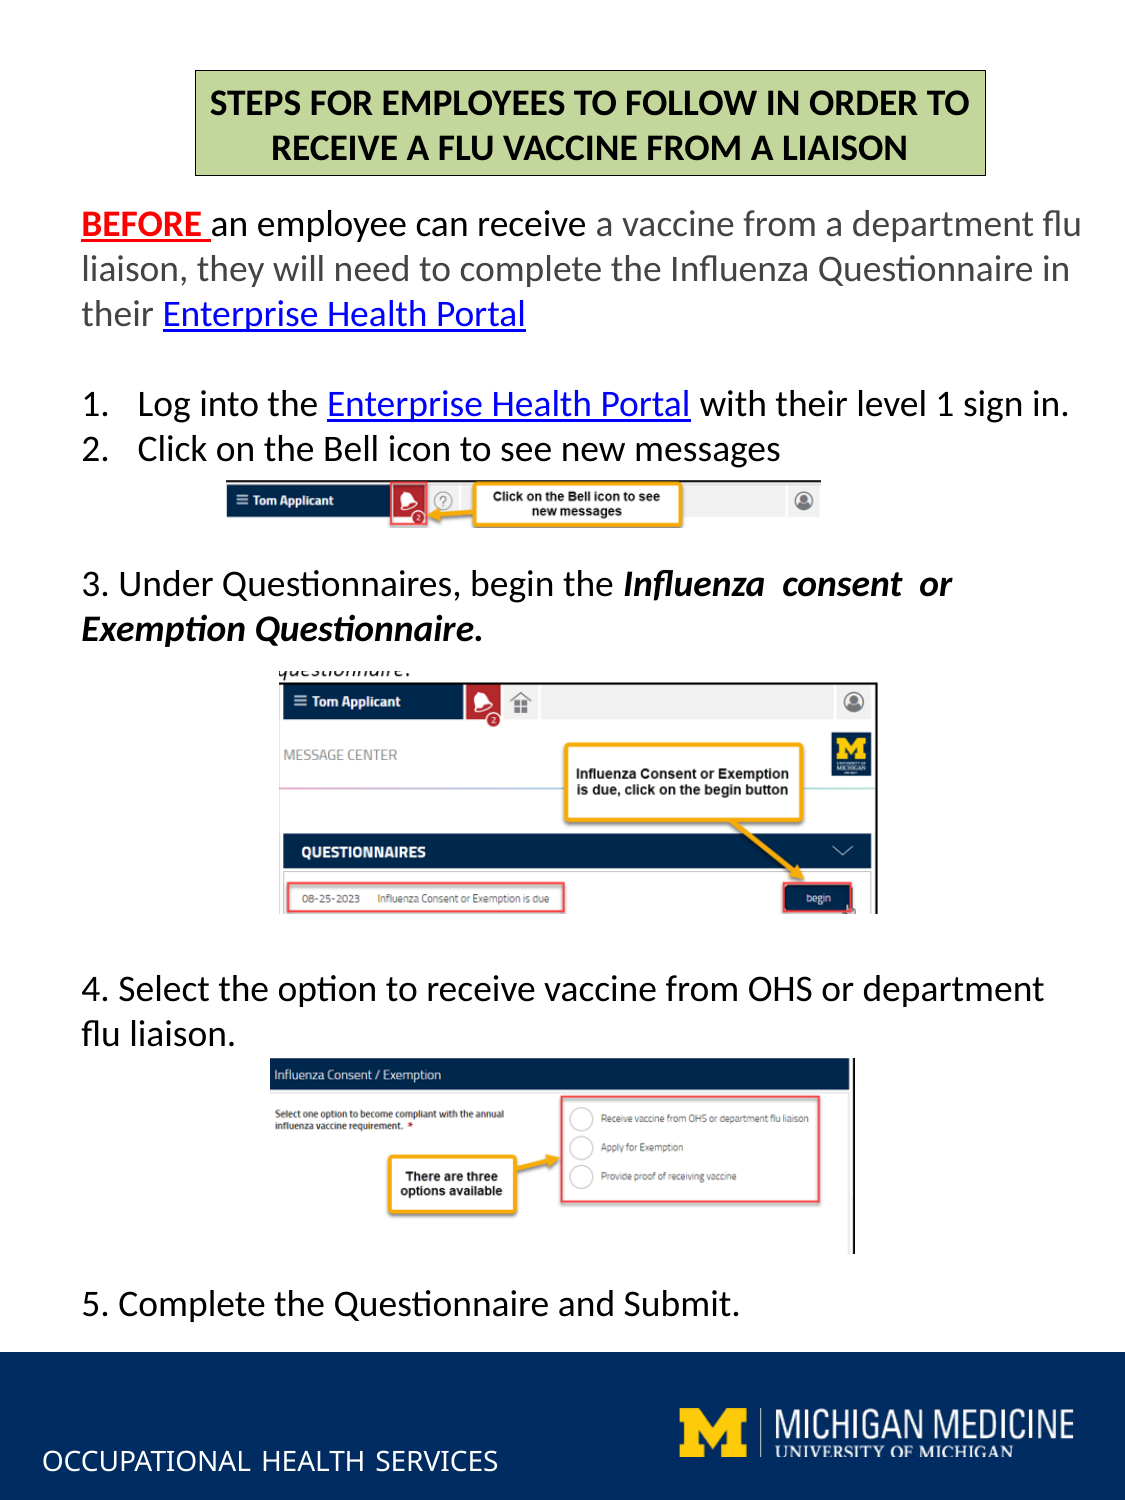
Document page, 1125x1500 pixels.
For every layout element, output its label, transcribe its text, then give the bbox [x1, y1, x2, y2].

text_box BEFORE an employee can receive a vaccine from a department flu liaison, they will need to complete the Influenza Questionnaire in their Enterprise Health Portal Log into the Enterprise Health Portal with their level 1 sign in. Click on the Bell icon to see new messages 3. Under Questionnaires, begin the Influenza consent or Exemption Questionnaire. 4. Select the option to receive vaccine from OHS or department flu liaison. 5. Complete the Questionnaire and Submit. [66, 192, 1100, 1377]
picture [226, 476, 821, 528]
text_box STEPS FOR EMPLOYEES TO FOLLOW IN ORDER TO RECEIVE A FLU VACCINE FROM A LIAISON [194, 70, 985, 176]
text_box OCCUPATIONAL HEALTH SERVICES [27, 1426, 590, 1487]
picture [269, 1058, 855, 1254]
picture [279, 671, 888, 914]
picture [679, 1408, 1074, 1458]
